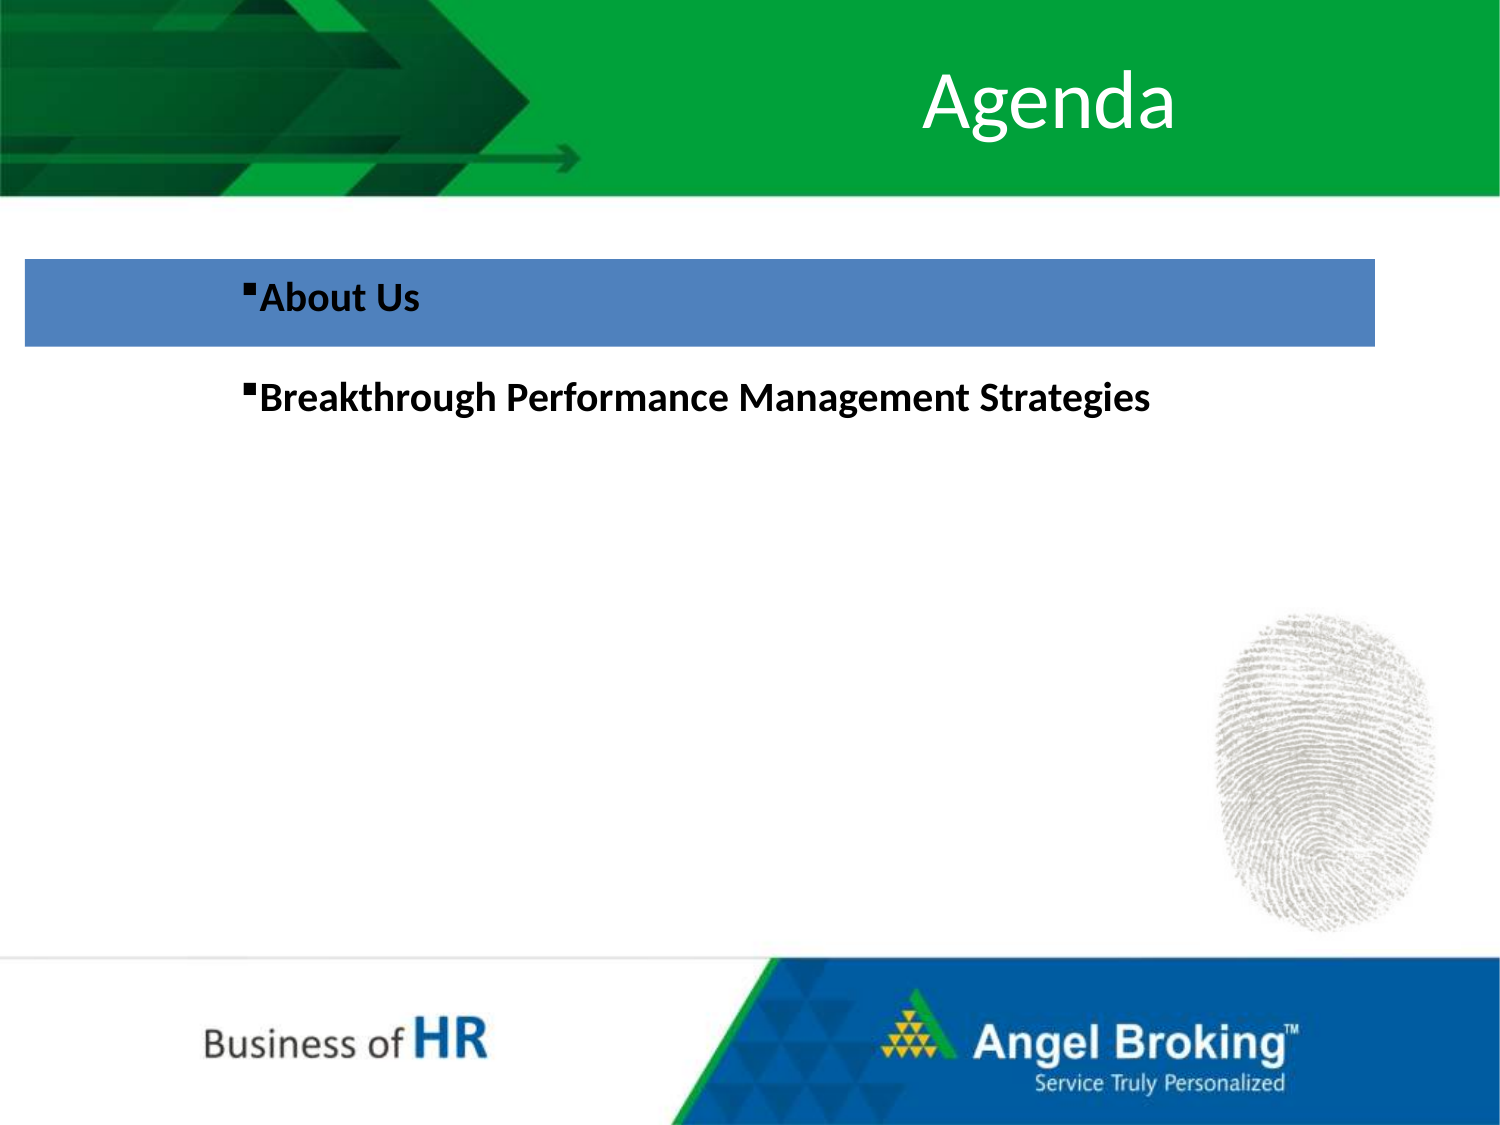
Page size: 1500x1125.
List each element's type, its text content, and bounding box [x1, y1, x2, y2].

text_box [23, 257, 1377, 349]
picture [0, 0, 1500, 1125]
text_box About Us Breakthrough Performance Management Strategies [149, 262, 1200, 478]
text_box Agenda [650, 37, 1450, 150]
